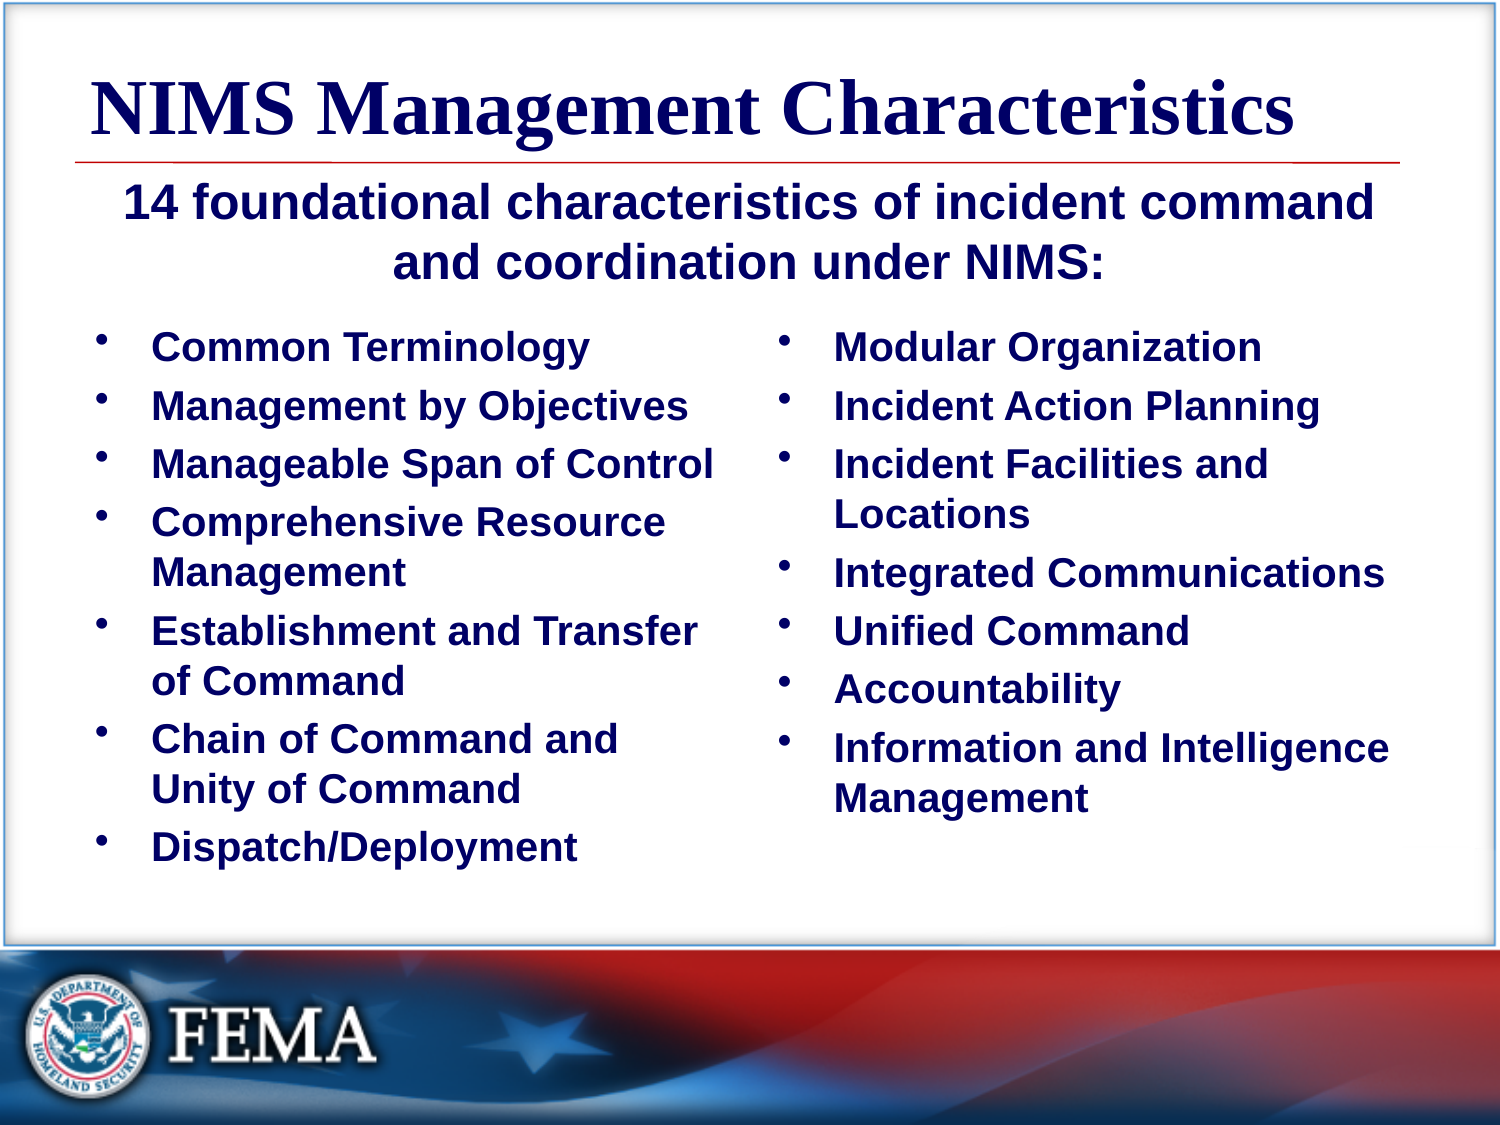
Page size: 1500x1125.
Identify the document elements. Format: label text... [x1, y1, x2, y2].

title NIMS Management Characteristics [74, 49, 1426, 156]
list Common Terminology Management by Objectives Manageable Span of Control Comprehensive Resource Management Establishment and Transfer of Command Chain of Command and Unity of Command Dispatch/Deployment [79, 312, 743, 896]
text_box 14 foundational characteristics of incident command and coordination under NIMS: [74, 162, 1425, 298]
picture [0, 0, 1500, 1125]
list Modular Organization Incident Action Planning Incident Facilities and Locations Integrated Communications Unified Command Accountability Information and Intelligence Management [762, 312, 1426, 913]
